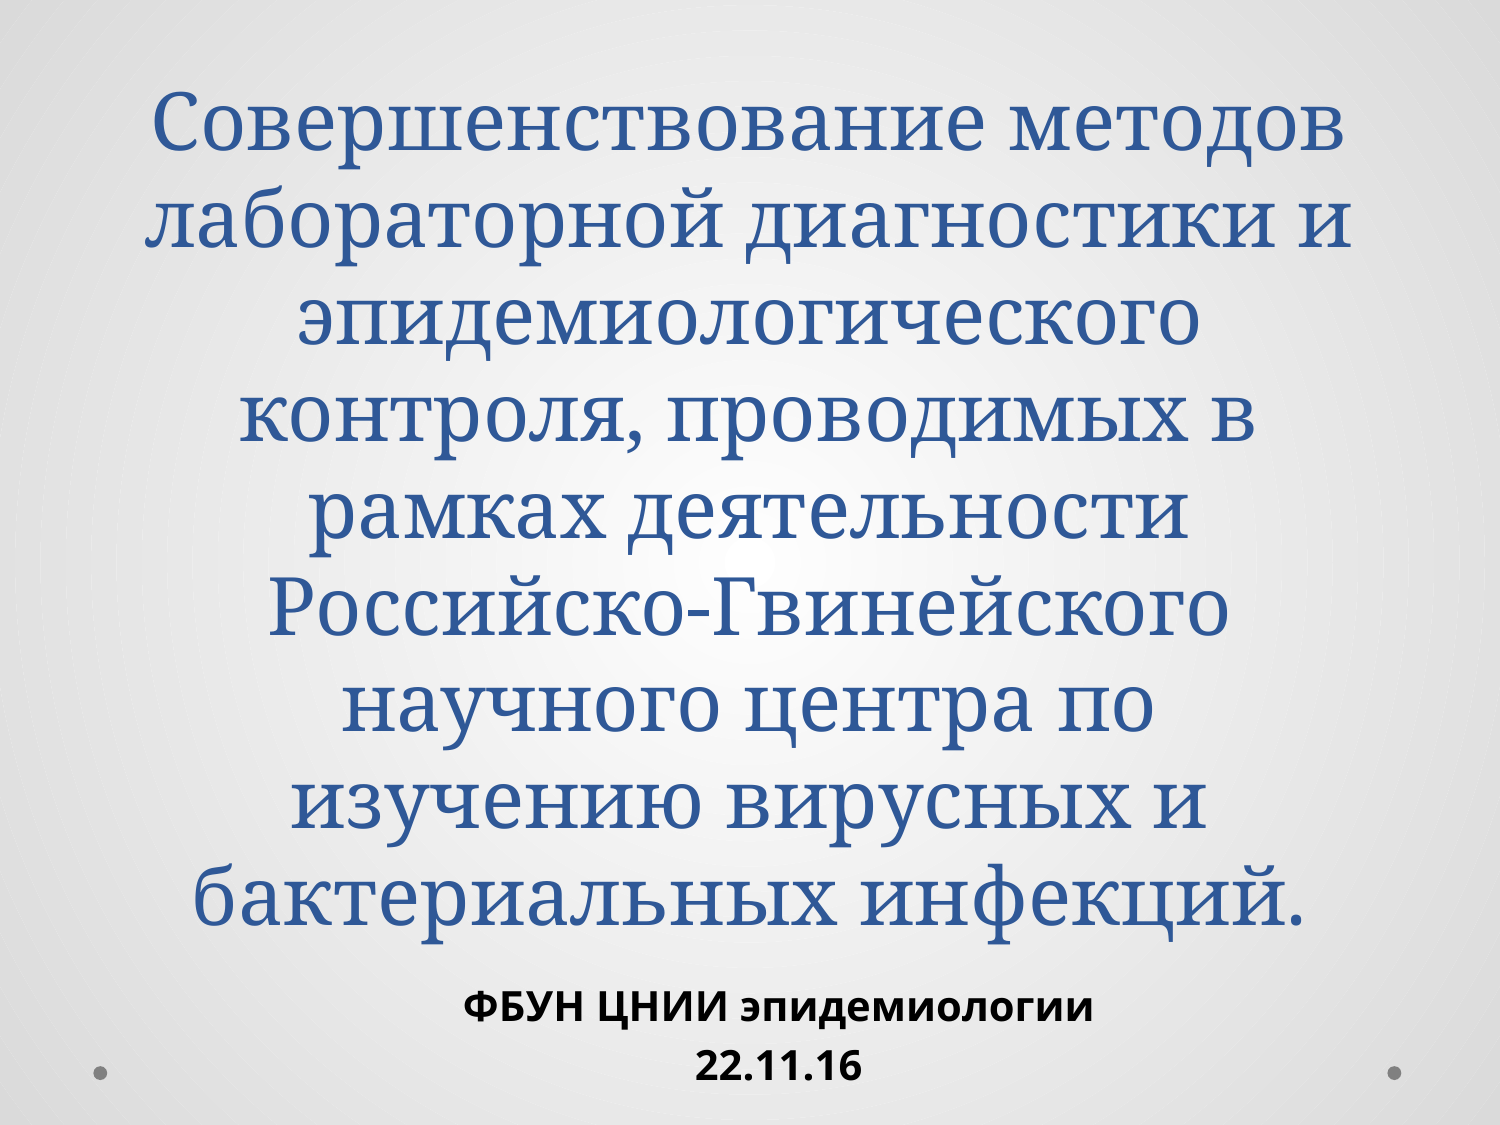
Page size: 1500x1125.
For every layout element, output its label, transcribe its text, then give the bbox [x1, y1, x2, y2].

subtitle ФБУН ЦНИИ эпидемиологии 22.11.16 [253, 972, 1304, 1125]
title Совершенствование методов лабораторной диагностики и эпидемиологического контроля, проводимых в рамках деятельности Российско-Гвинейского научного центра по изучению вирусных и бактериальных инфекций. [112, 46, 1388, 950]
